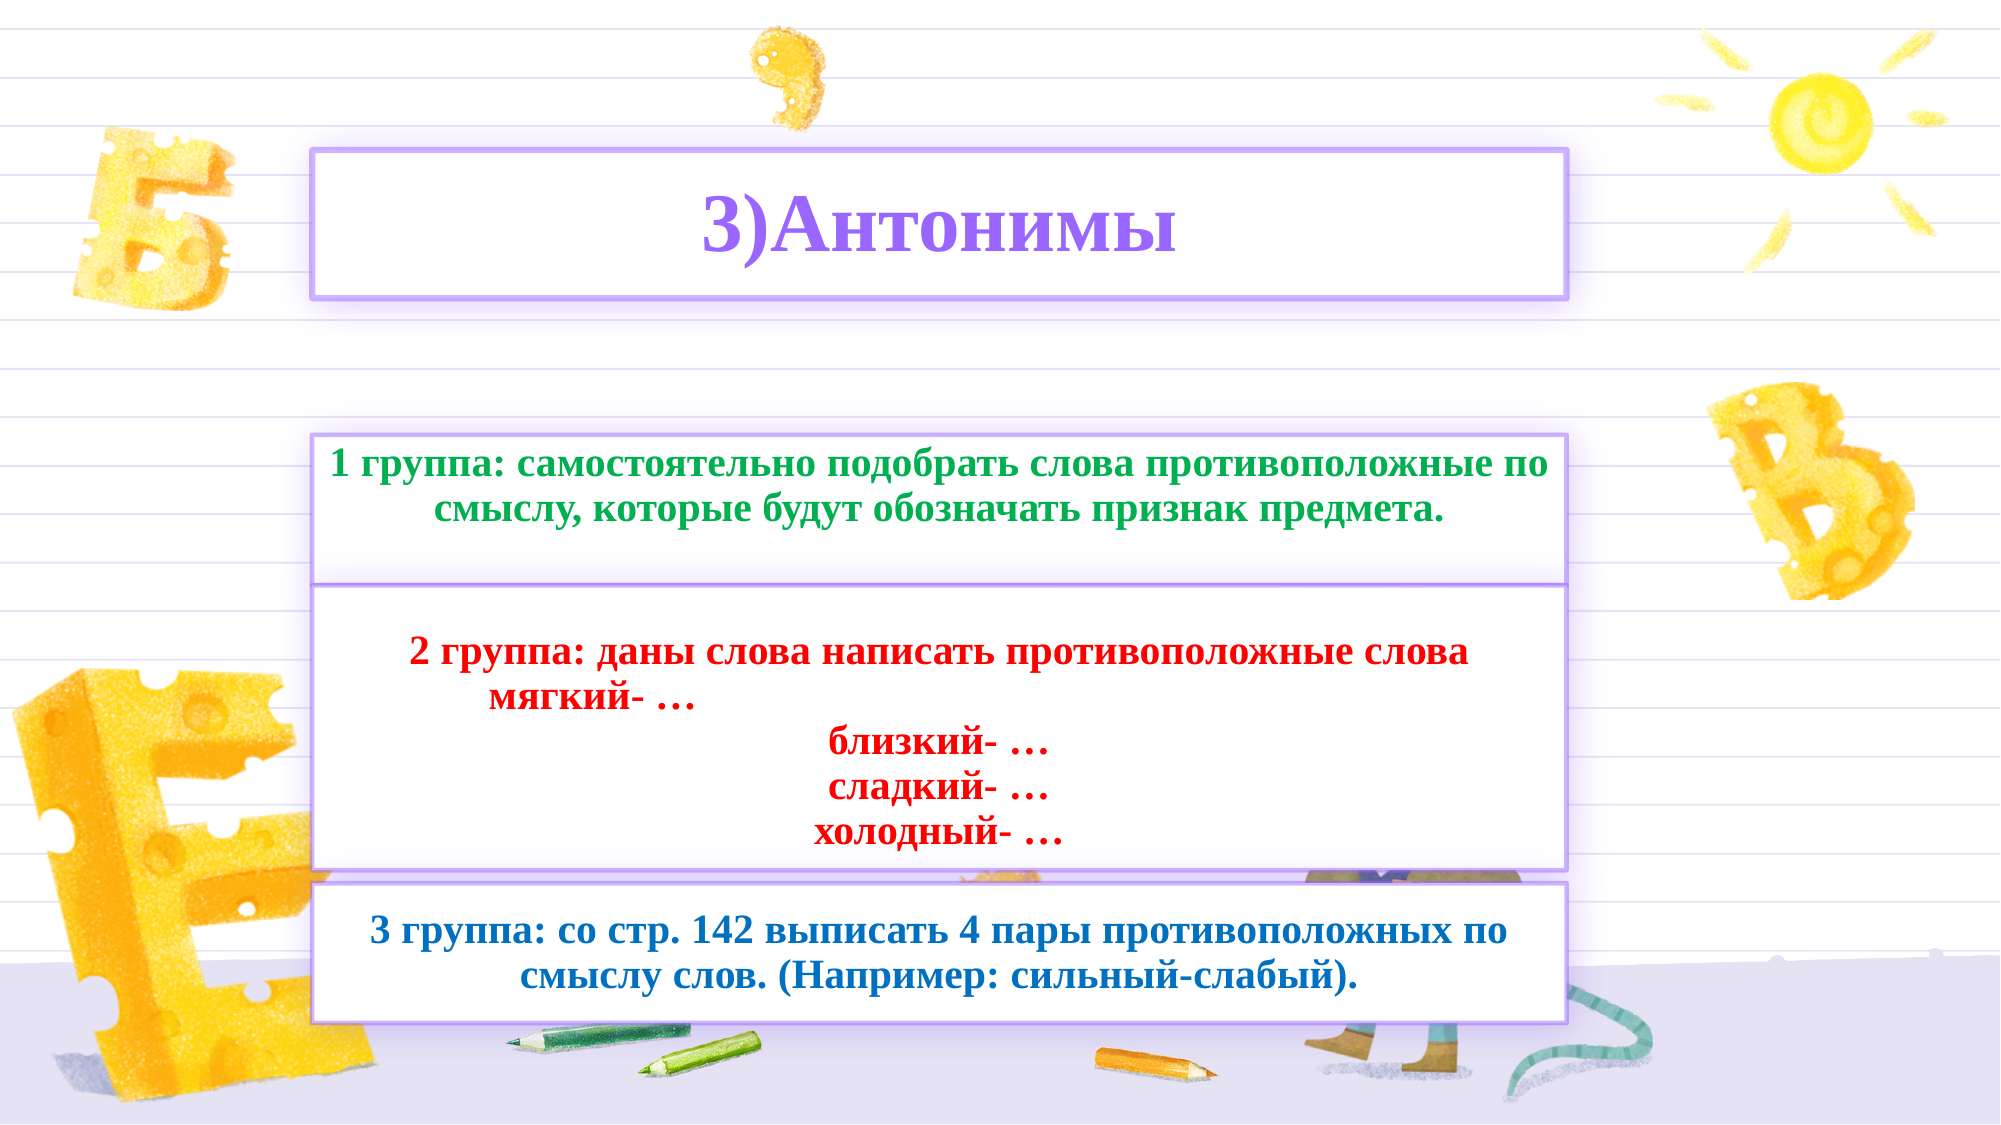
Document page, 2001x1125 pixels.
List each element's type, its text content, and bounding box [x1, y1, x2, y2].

picture [72, 125, 237, 311]
list 1 группа: самостоятельно подобрать слова противоположные по смыслу, которые будут обозначать признак предмета. [310, 433, 1569, 574]
text_box [340, 873, 380, 881]
picture [12, 668, 380, 1103]
picture [505, 534, 1654, 1107]
picture [1705, 382, 1915, 600]
list 2 группа: даны слова написать противоположные слова мягкий- … близкий- … сладкий- … холодный- … [310, 583, 1569, 872]
text_box [1206, 873, 1547, 881]
picture [1653, 25, 1950, 275]
picture [748, 25, 826, 133]
text_box [955, 873, 1045, 881]
title 3)Антонимы [309, 147, 1570, 301]
list 3 группа: со стр. 142 выписать 4 пары противоположных по смыслу слов. (Например: сильный-слабый). [310, 881, 1569, 1025]
